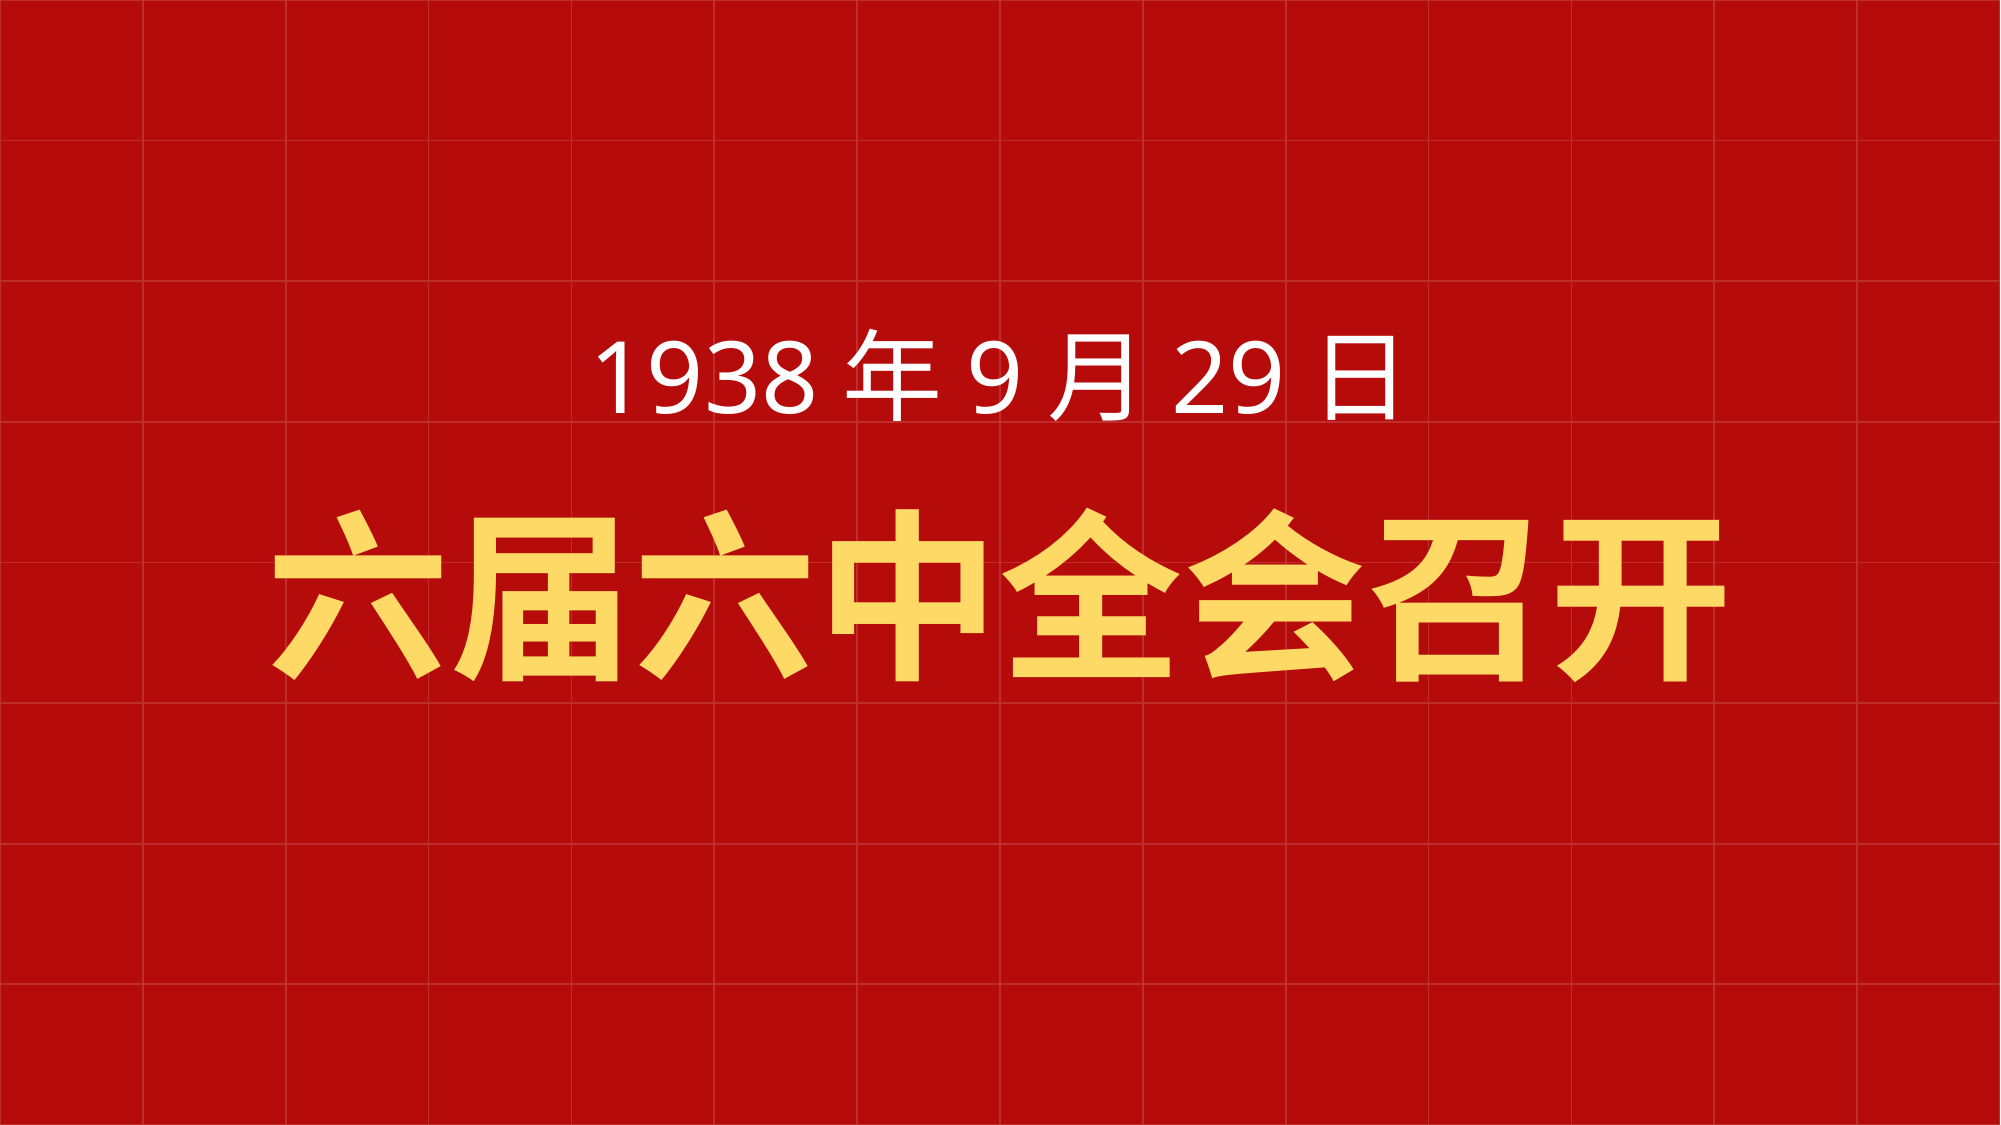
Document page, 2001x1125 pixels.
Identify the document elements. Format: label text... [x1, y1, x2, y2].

text_box 六届六中全会召开 [252, 474, 1748, 710]
text_box 1938年9月29日 [574, 306, 1426, 441]
